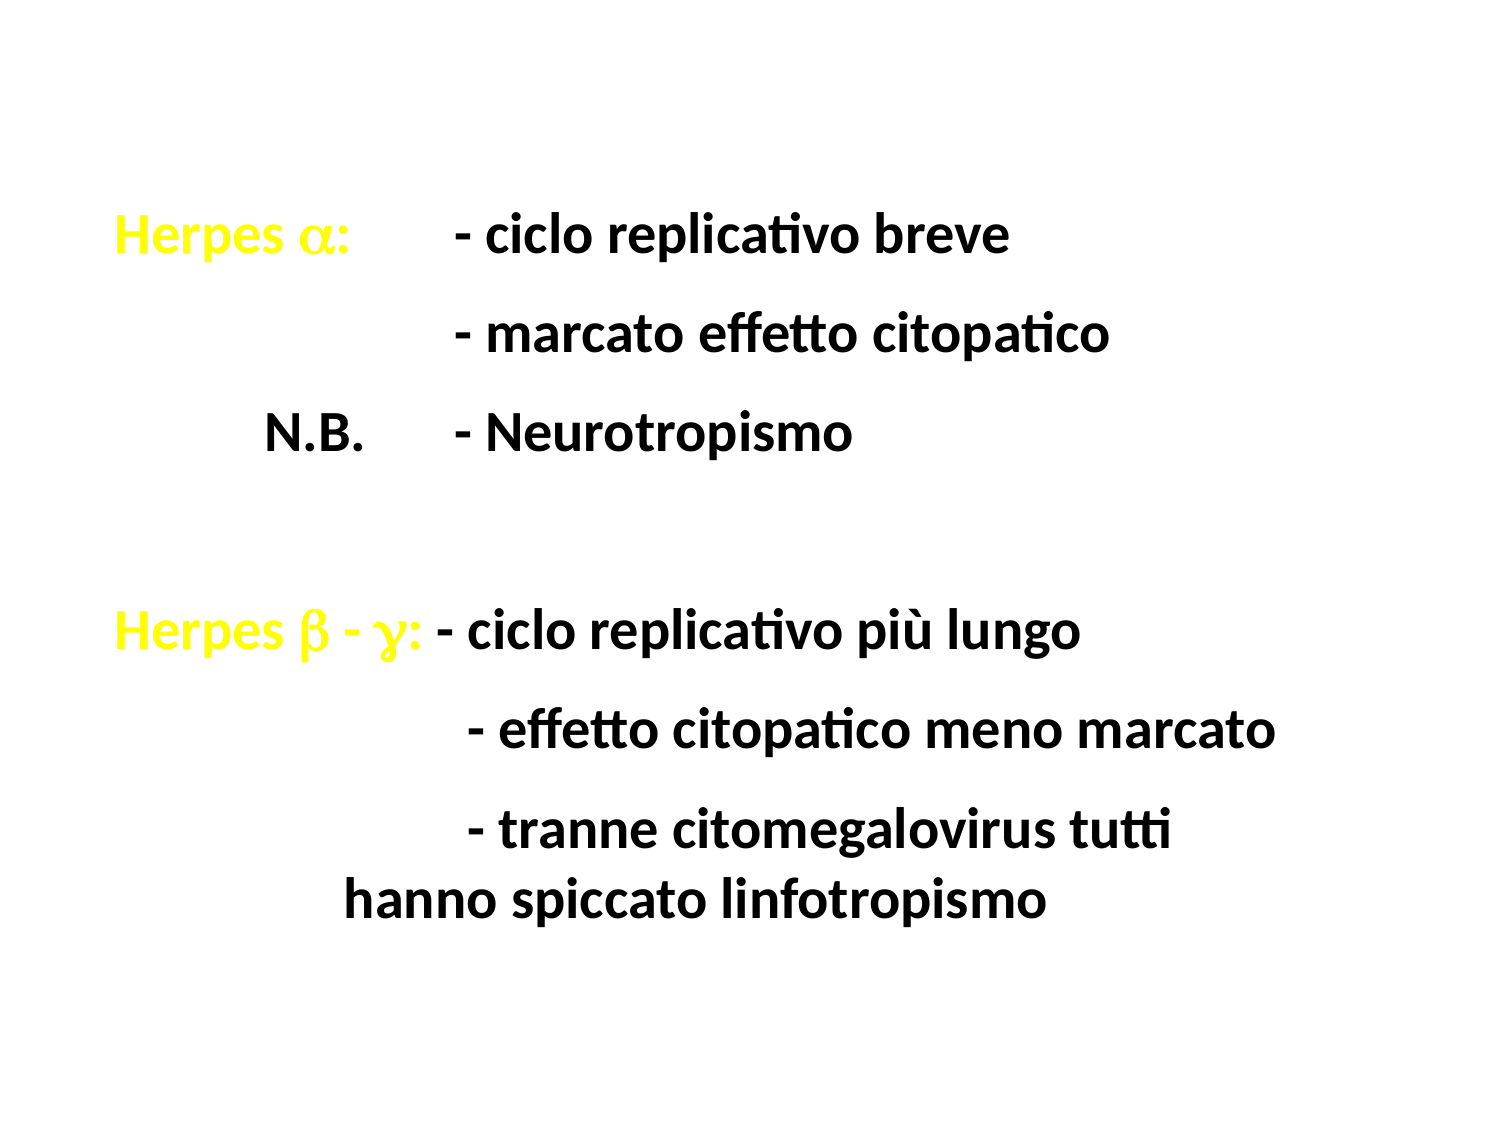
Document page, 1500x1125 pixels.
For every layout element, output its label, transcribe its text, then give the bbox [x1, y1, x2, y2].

text_box Herpes : - ciclo replicativo breve - marcato effetto citopatico N.B. - Neurotropismo Herpes  - : - ciclo replicativo più lungo - effetto citopatico meno marcato - tranne citomegalovirus tutti hanno spiccato linfotropismo [99, 187, 1438, 938]
